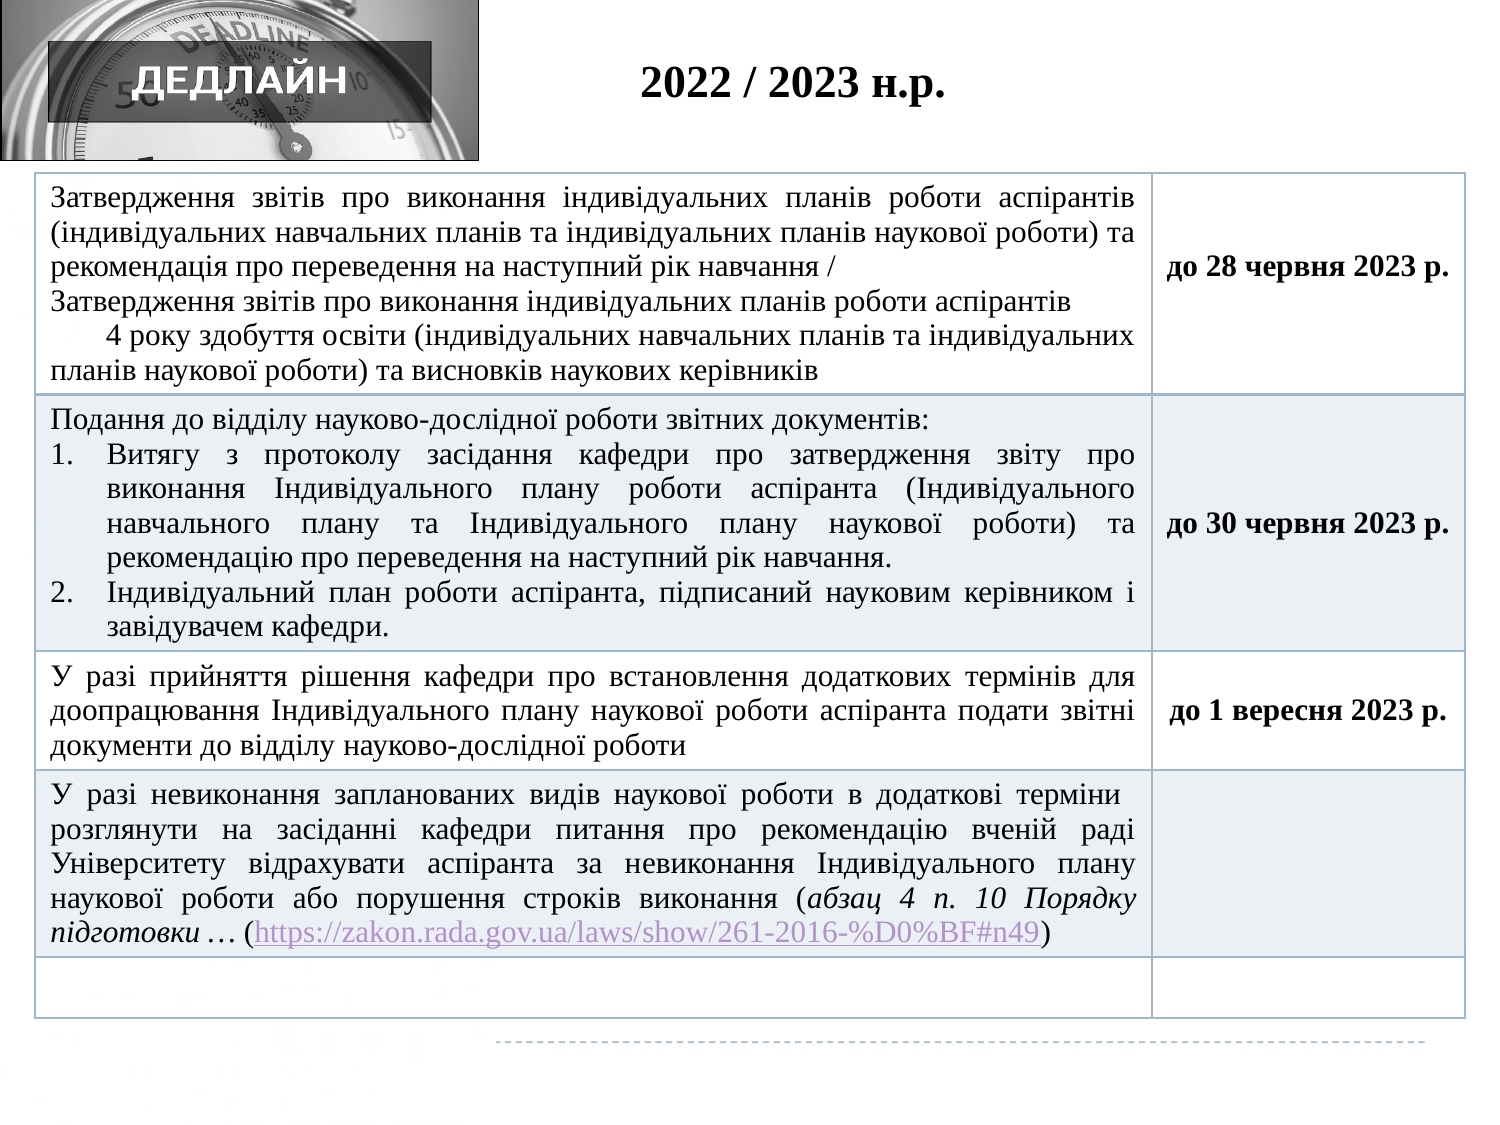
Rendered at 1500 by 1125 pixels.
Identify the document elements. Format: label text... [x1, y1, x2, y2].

table_cell У разі прийняття рішення кафедри про встановлення додаткових термінів для доопрацювання Індивідуального плану наукової роботи аспіранта подати звітні документи до відділу науково-дослідної роботи [502, 652, 1151, 769]
table_cell [502, 958, 1151, 1017]
table_cell [1153, 771, 1464, 956]
table_cell до 30 червня 2023 р. [1153, 396, 1464, 650]
text_box 2022 / 2023 н.р. [625, 44, 962, 114]
picture [0, 0, 497, 1125]
table_cell до 1 вересня 2023 р. [1153, 652, 1464, 769]
table_cell Подання до відділу науково-дослідної роботи звітних документів: Витягу з протоколу засідання кафедри про затвердження звіту про виконання Індивідуального плану роботи аспіранта (Індивідуального навчального плану та Індивідуального плану наукової роботи) та рекомендацію про переведення на наступний рік навчання. Індивідуальний план роботи аспіранта, підписаний науковим керівником і завідувачем кафедри. [502, 396, 1151, 650]
table_cell У разі невиконання запланованих видів наукової роботи в додаткові терміни розглянути на засіданні кафедри питання про рекомендацію вченій раді Університету відрахувати аспіранта за невиконання Індивідуального плану наукової роботи або порушення строків виконання (абзац 4 п. 10 Порядку підготовки … (https://zakon.rada.gov.ua/laws/show/261-2016-%D0%BF#n49) [502, 771, 1151, 956]
table_header Затвердження звітів про виконання індивідуальних планів роботи аспірантів (індивідуальних навчальних планів та індивідуальних планів наукової роботи) та рекомендація про переведення на наступний рік навчання / Затвердження звітів про виконання індивідуальних планів роботи аспірантів 4 року здобуття освіти (індивідуальних навчальних планів та індивідуальних планів наукової роботи) та висновків наукових керівників [502, 174, 1151, 393]
table_cell [1153, 958, 1464, 1017]
table_header до 28 червня 2023 р. [1153, 174, 1464, 393]
